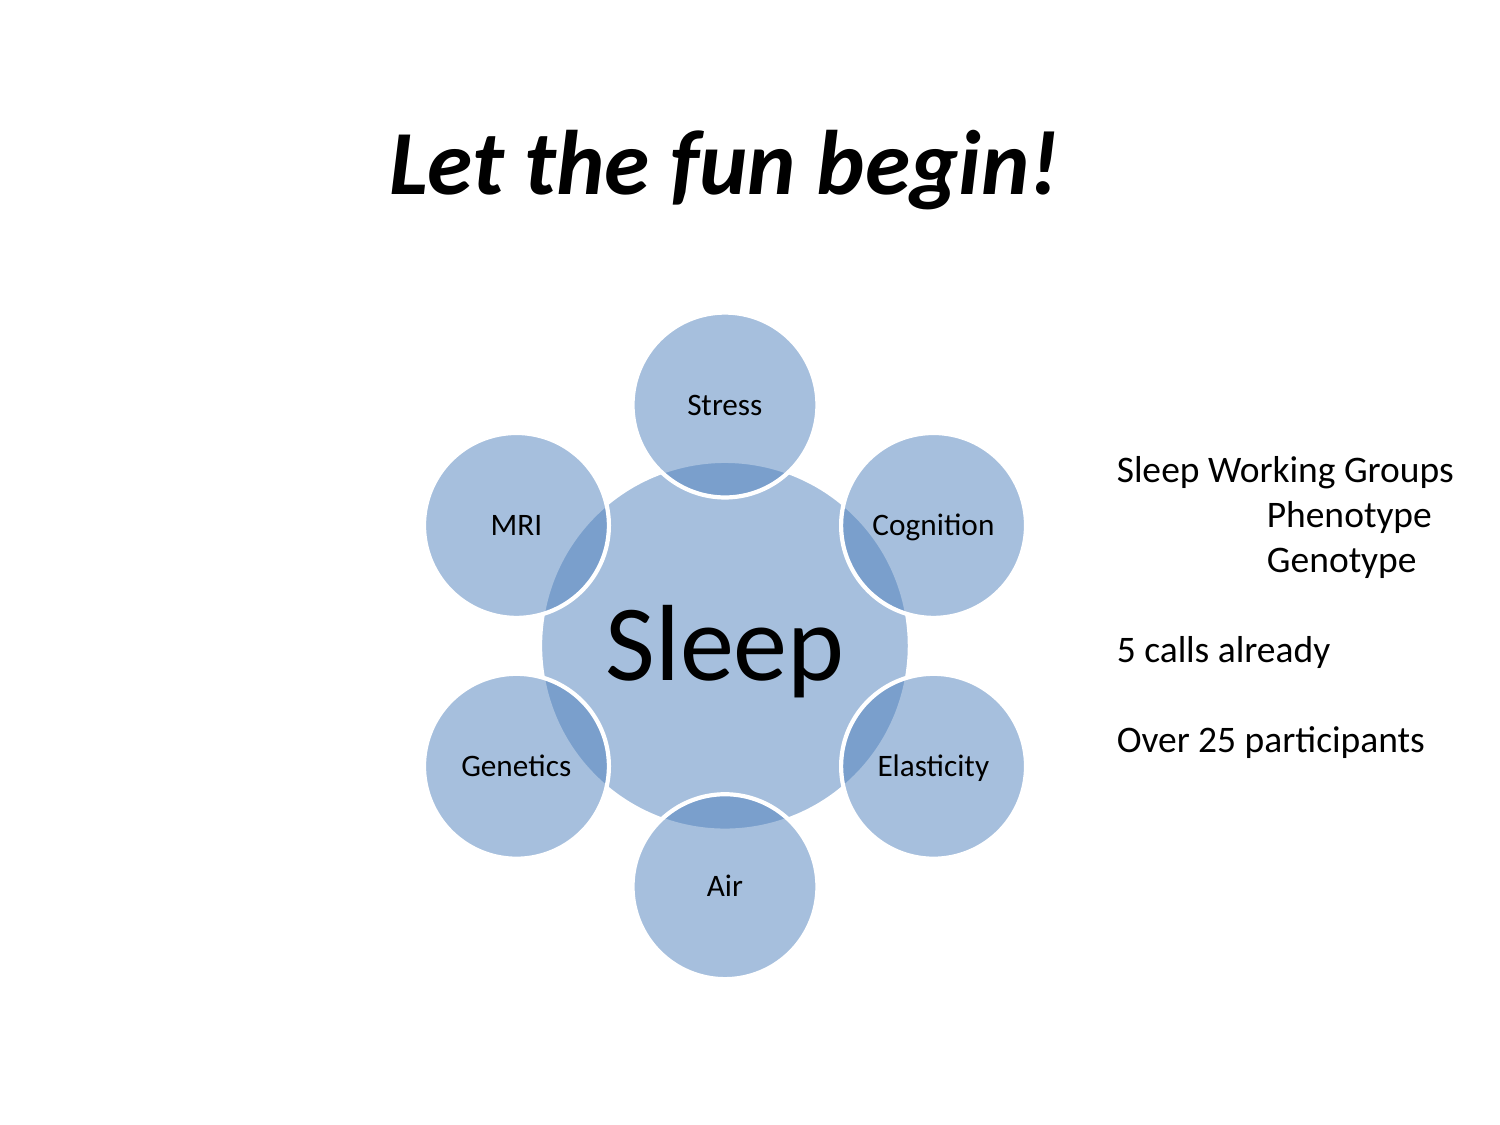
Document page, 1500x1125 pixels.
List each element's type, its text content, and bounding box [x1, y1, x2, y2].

text_box Sleep Working Groups Phenotype Genotype 5 calls already Over 25 participants [1229, 437, 1470, 768]
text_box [224, 312, 1226, 980]
title Let the fun begin! [87, 37, 1363, 279]
